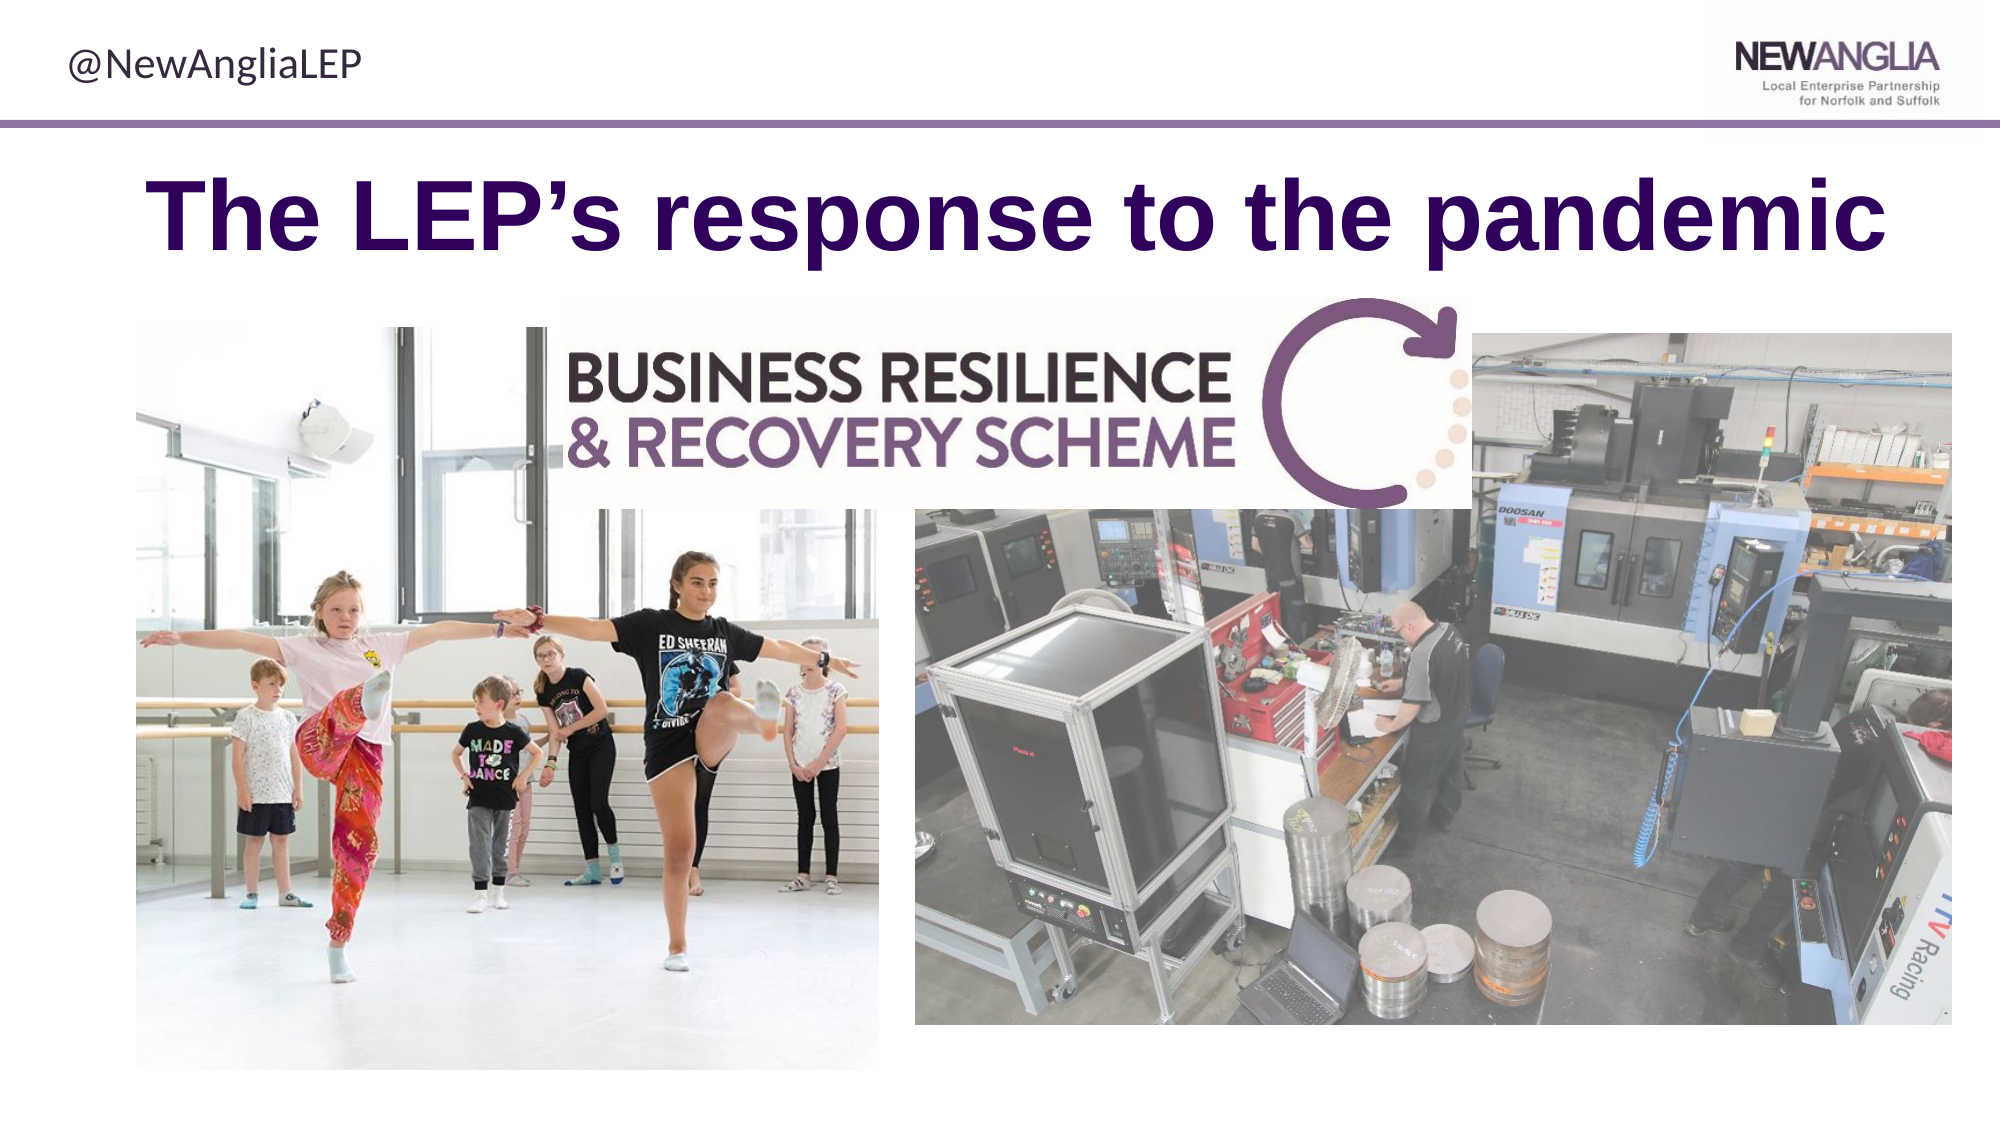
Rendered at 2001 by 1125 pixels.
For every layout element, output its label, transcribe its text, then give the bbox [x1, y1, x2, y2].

picture [136, 298, 1952, 1070]
text_box [0, 119, 1704, 128]
text_box The LEP’s response to the pandemic [17, 140, 2000, 371]
text_box @NewAngliaLEP [50, 26, 508, 95]
text_box [1983, 119, 2000, 128]
picture [1704, 0, 1983, 141]
